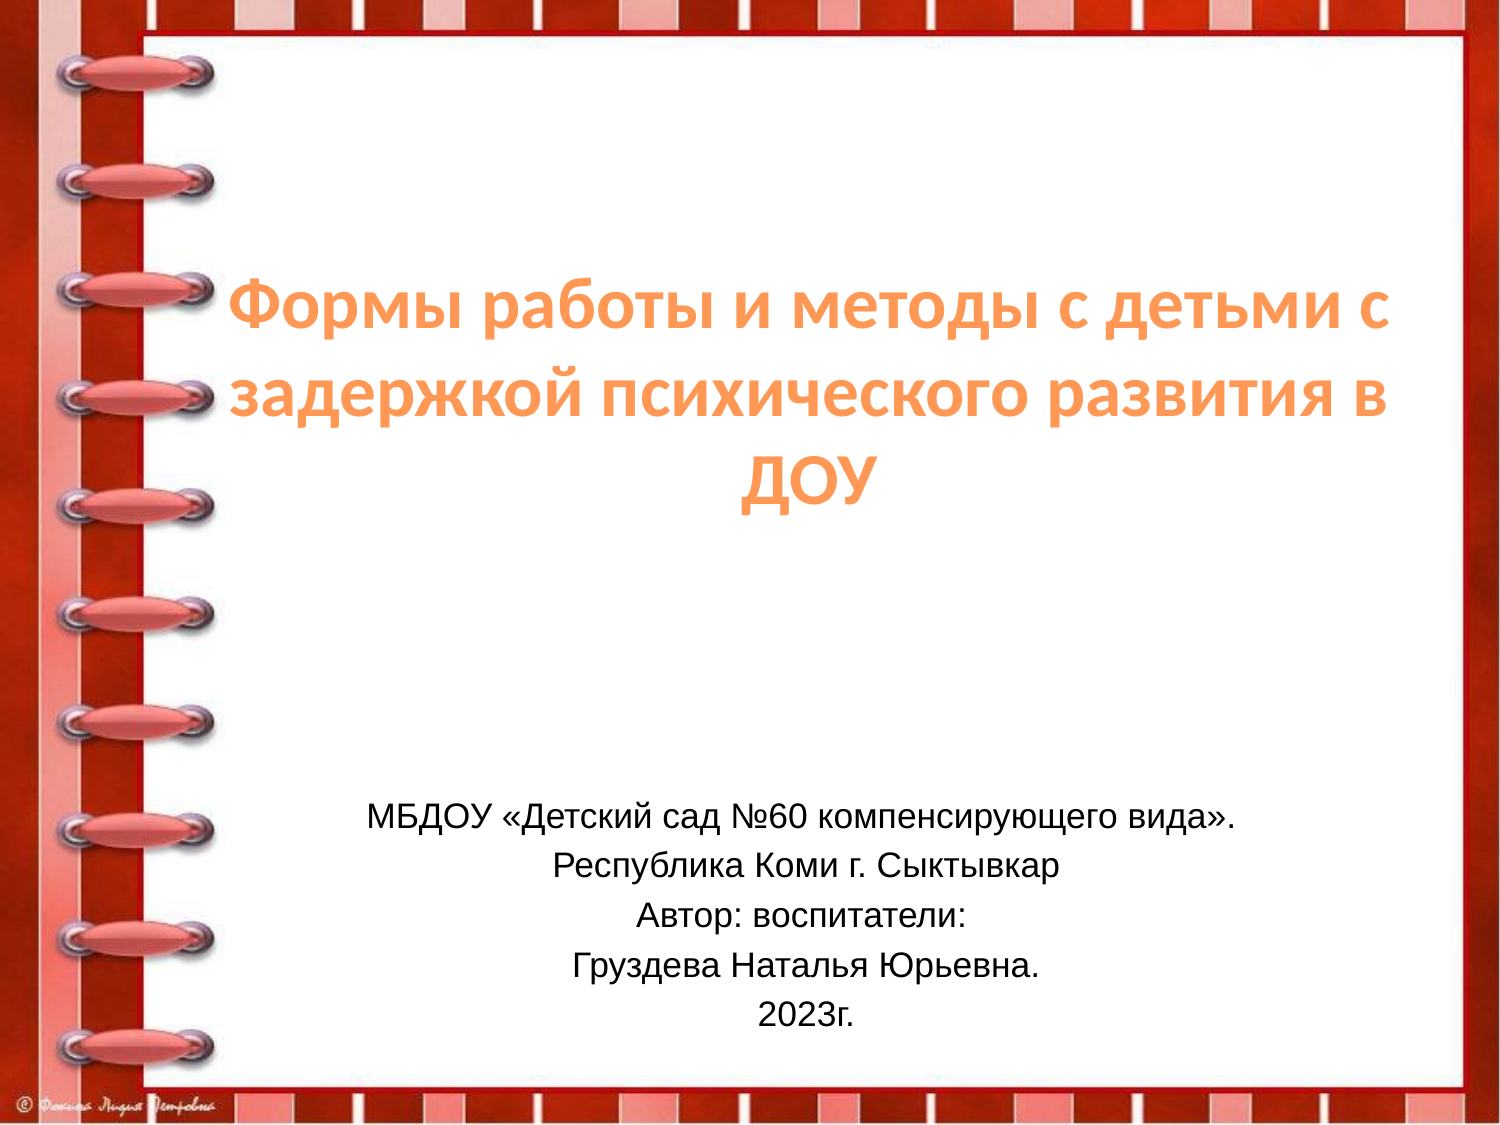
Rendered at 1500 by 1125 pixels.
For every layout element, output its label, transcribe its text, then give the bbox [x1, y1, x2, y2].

picture [0, 0, 1500, 1125]
list МБДОУ «Детский сад №60 компенсирующего вида». Республика Коми г. Сыктывкар Автор: воспитатели: Груздева Наталья Юрьевна. 2023г. [210, 785, 1402, 1043]
title Формы работы и методы с детьми с задержкой психического развития в ДОУ [199, 246, 1421, 528]
